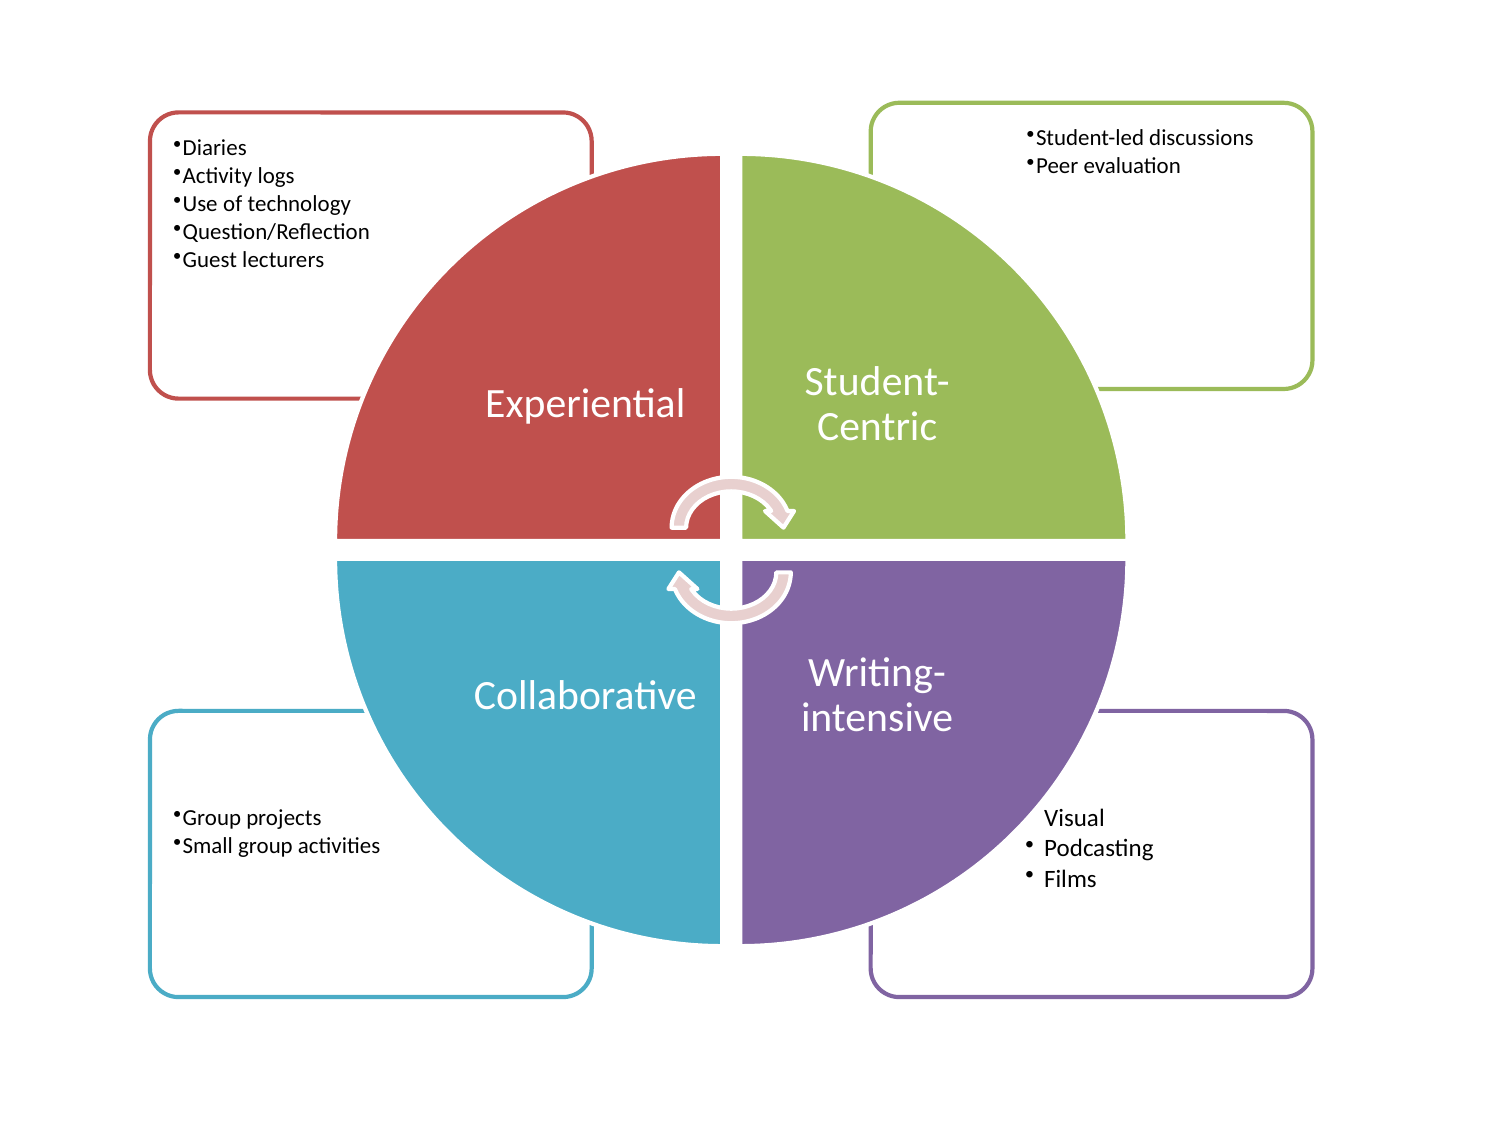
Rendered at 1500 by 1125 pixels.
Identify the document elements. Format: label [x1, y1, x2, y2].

text_box [149, 74, 1313, 1026]
